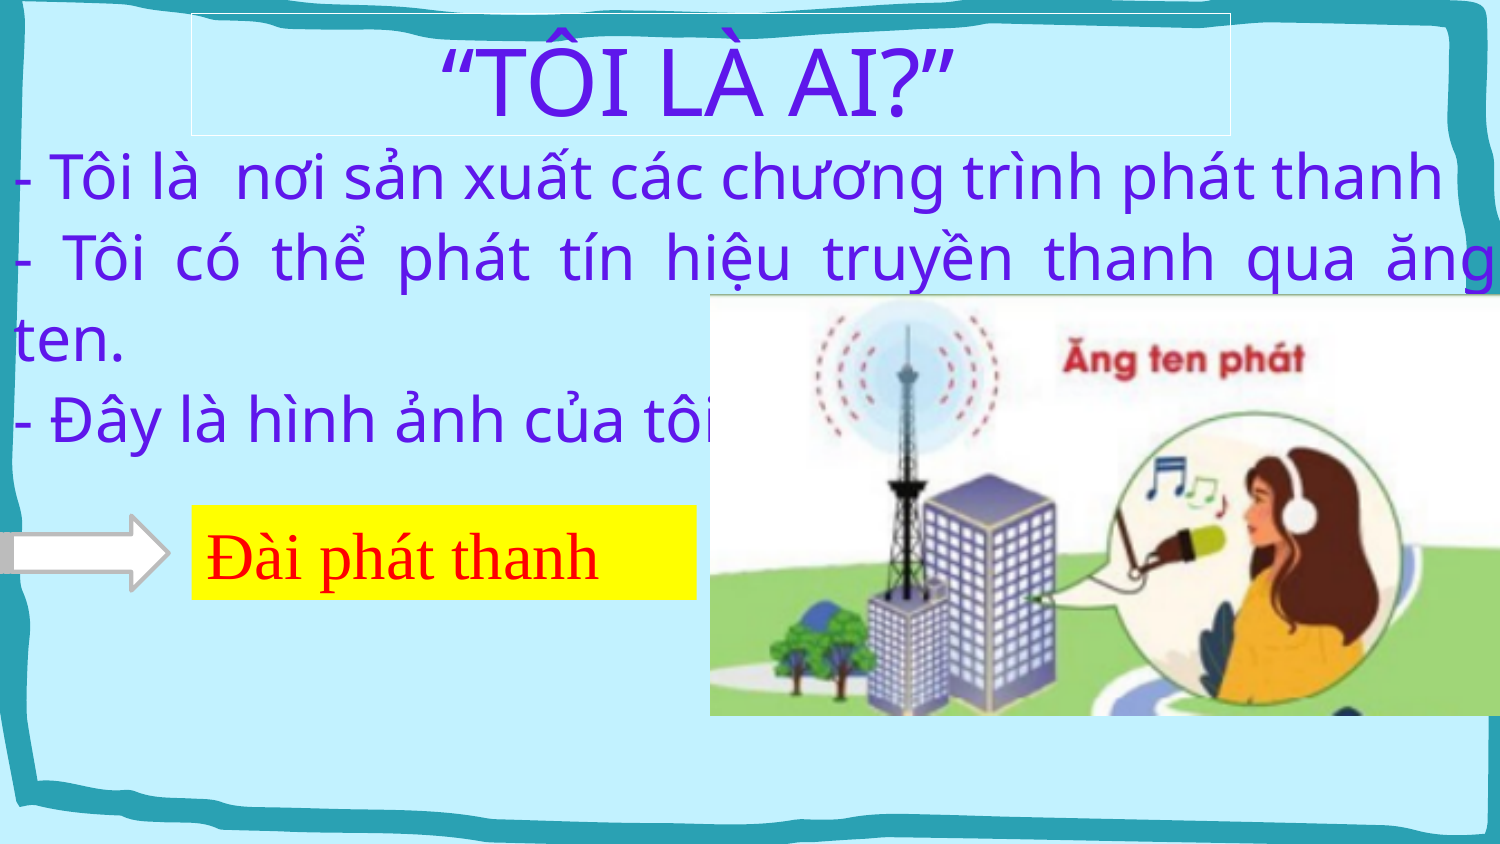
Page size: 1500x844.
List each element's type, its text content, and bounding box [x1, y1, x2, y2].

text_box - Tôi là nơi sản xuất các chương trình phát thanh - Tôi có thể phát tín hiệu truyền thanh qua ăng ten. - Đây là hình ảnh của tôi: [13, 130, 1500, 537]
text_box Đài phát thanh [191, 505, 697, 600]
text_box [0, 513, 171, 593]
text_box “TÔI LÀ AI?” [191, 13, 1231, 136]
picture [710, 294, 1500, 717]
